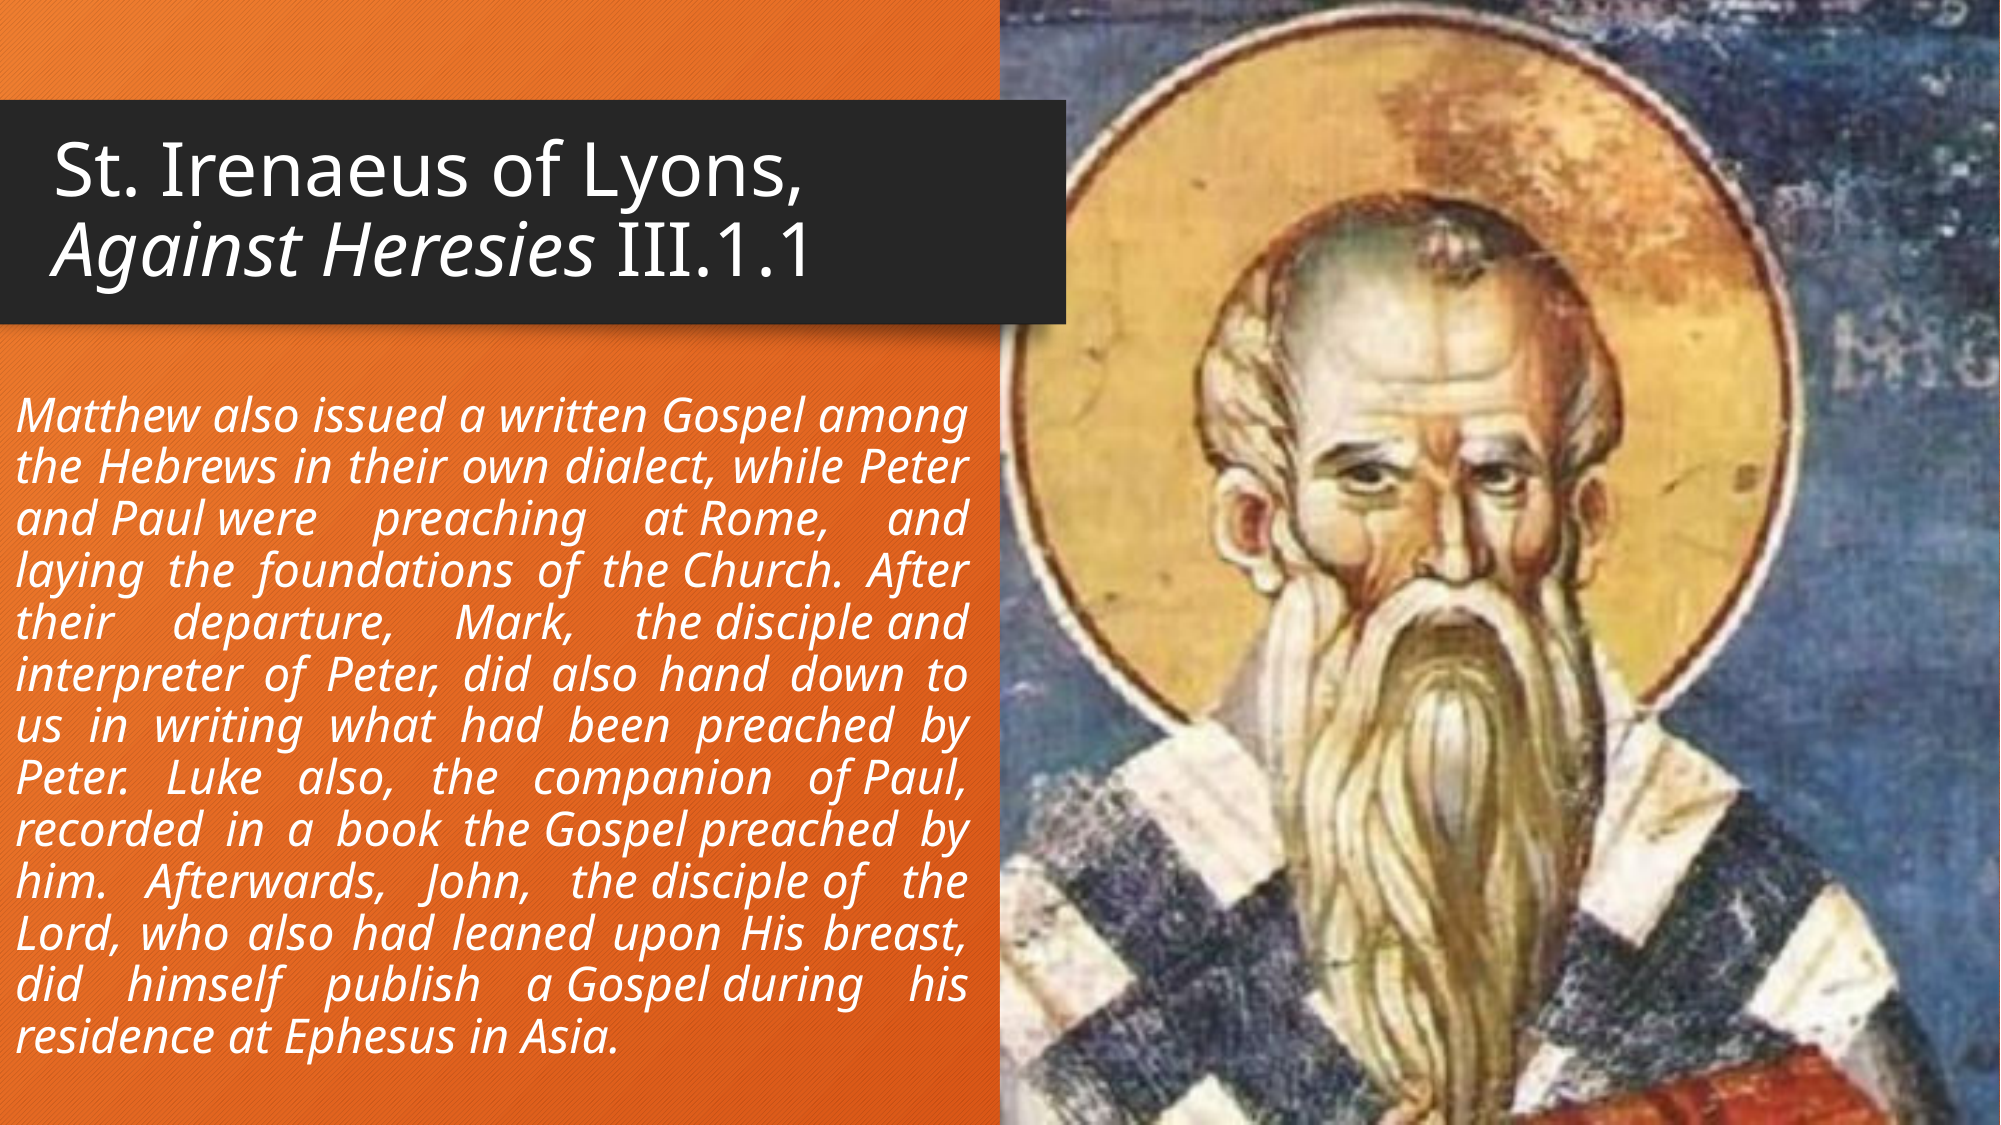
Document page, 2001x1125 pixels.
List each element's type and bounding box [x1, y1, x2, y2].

text_box [0, 0, 999, 322]
picture [0, 0, 2000, 1125]
text_box [0, 367, 999, 1125]
